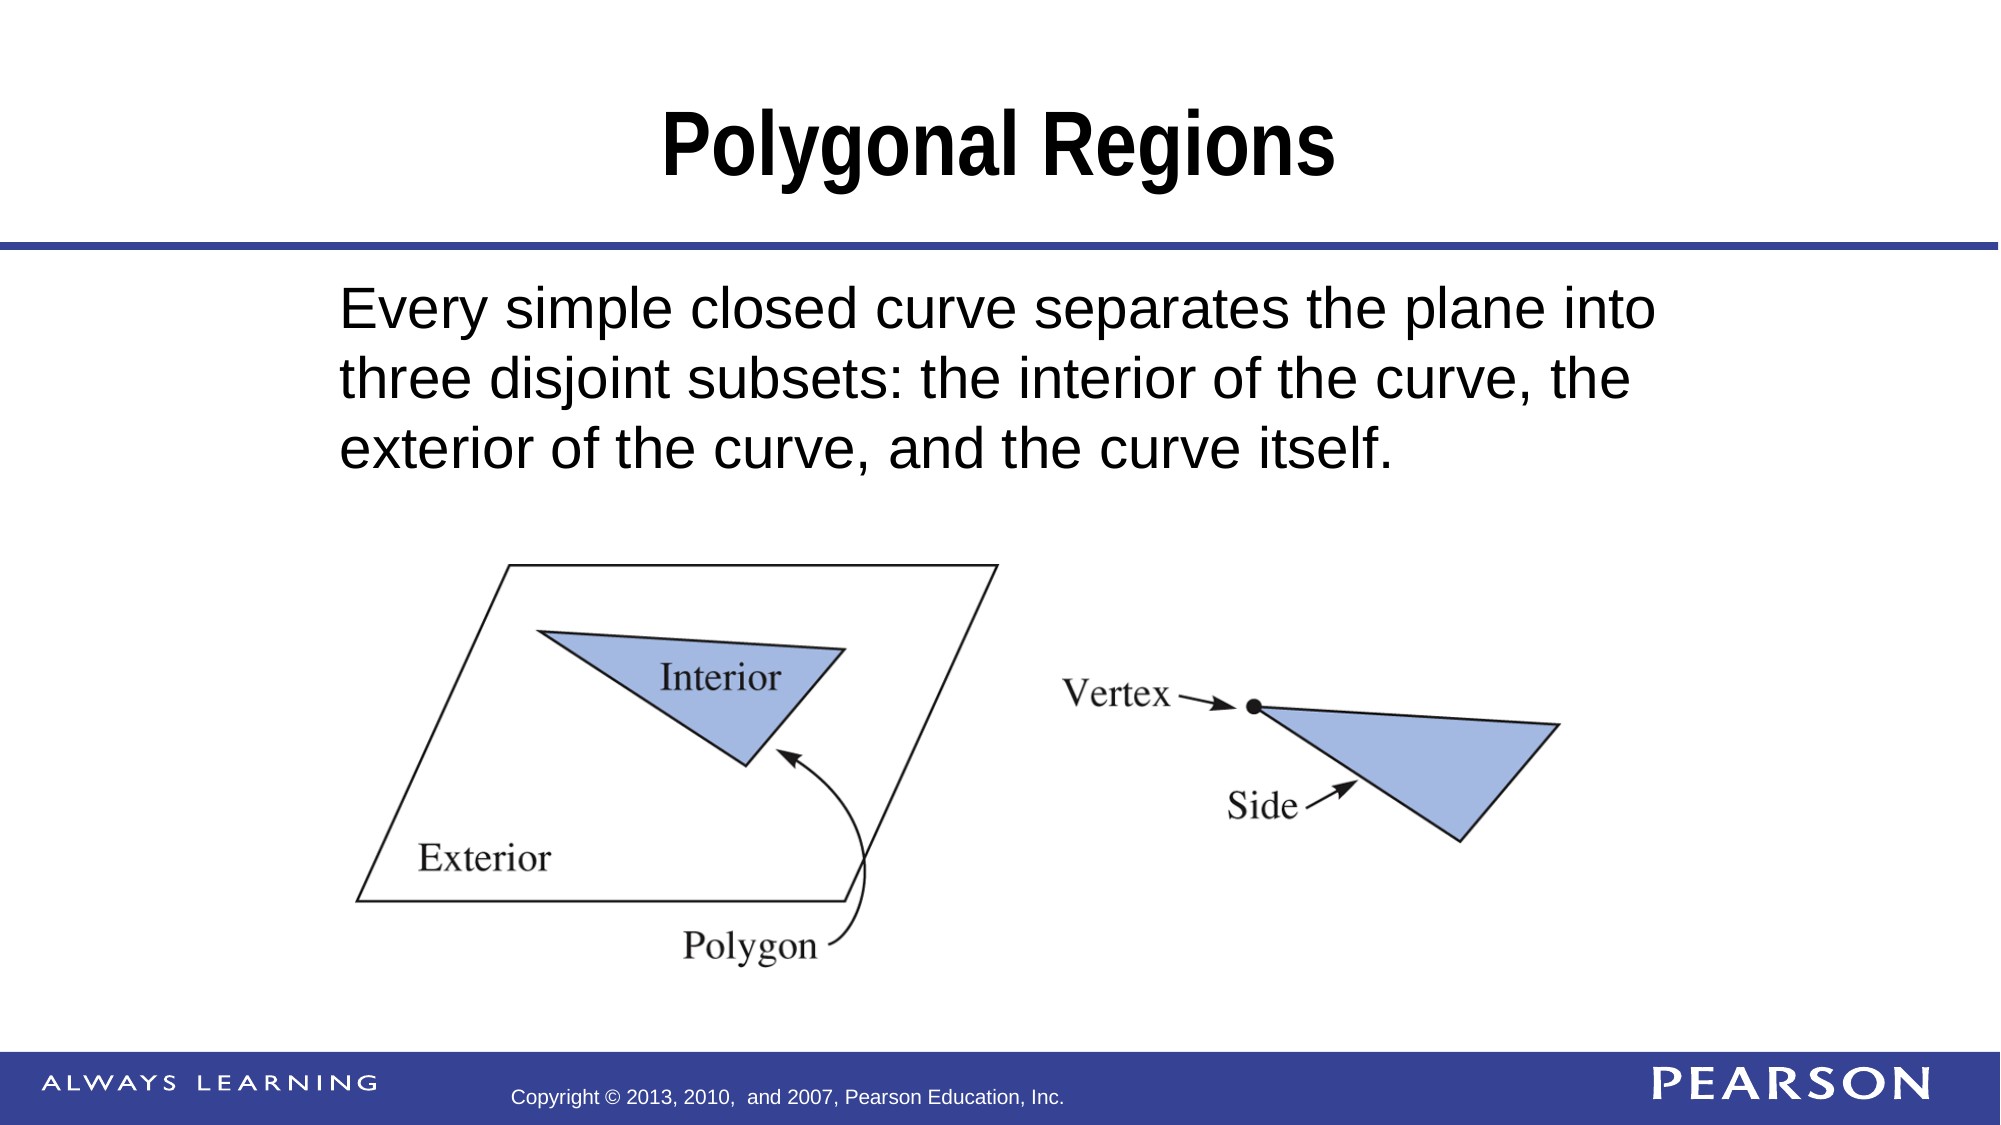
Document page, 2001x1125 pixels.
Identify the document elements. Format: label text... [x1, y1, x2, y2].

list Every simple closed curve separates the plane into three disjoint subsets: the interior of the curve, the exterior of the curve, and the curve itself. [324, 262, 1675, 488]
picture [354, 564, 1001, 968]
footer Copyright © 2013, 2010, and 2007, Pearson Education, Inc. [495, 1075, 1482, 1125]
title Polygonal Regions [99, 45, 1900, 233]
picture [1060, 672, 1563, 844]
